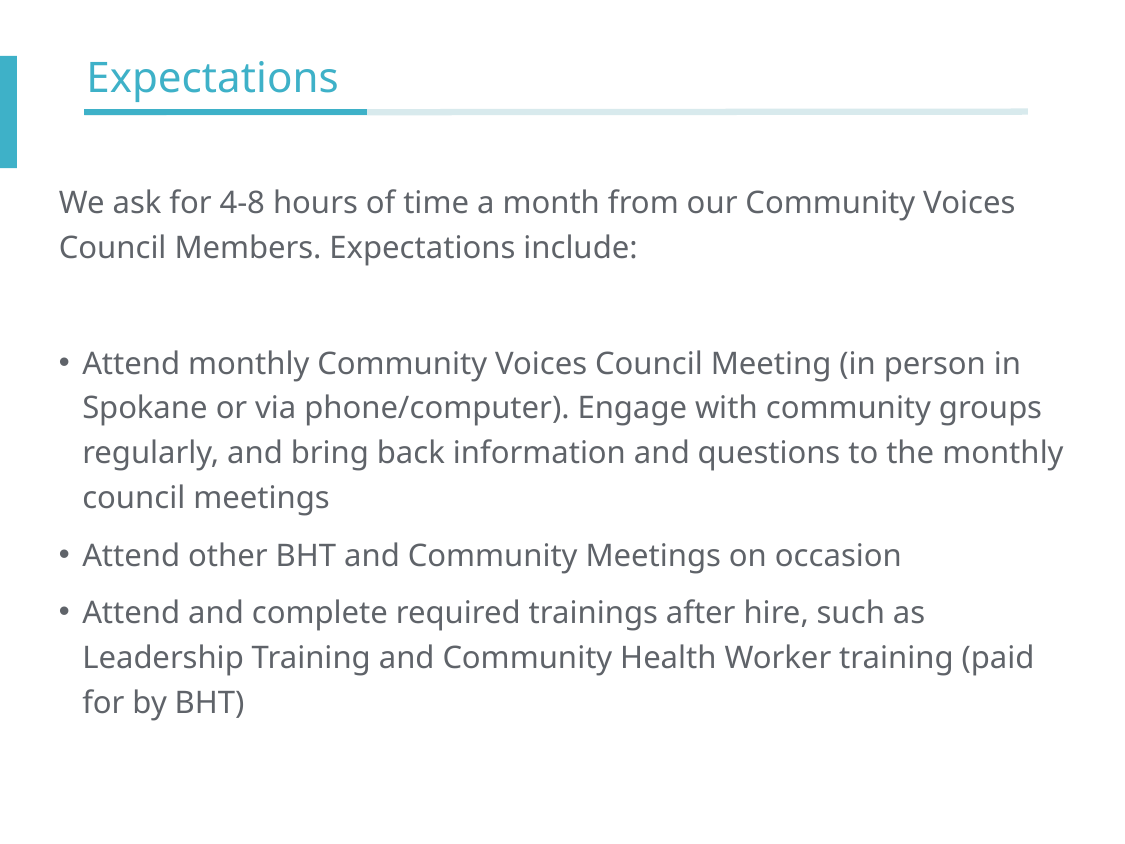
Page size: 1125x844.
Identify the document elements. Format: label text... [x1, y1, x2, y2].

list We ask for 4-8 hours of time a month from our Community Voices Council Members. Expectations include: Attend monthly Community Voices Council Meeting (in person in Spokane or via phone/computer). Engage with community groups regularly, and bring back information and questions to the monthly council meetings Attend other BHT and Community Meetings on occasion Attend and complete required trainings after hire, such as Leadership Training and Community Health Worker training (paid for by BHT) [58, 175, 1072, 733]
title Expectations [86, 51, 1000, 111]
